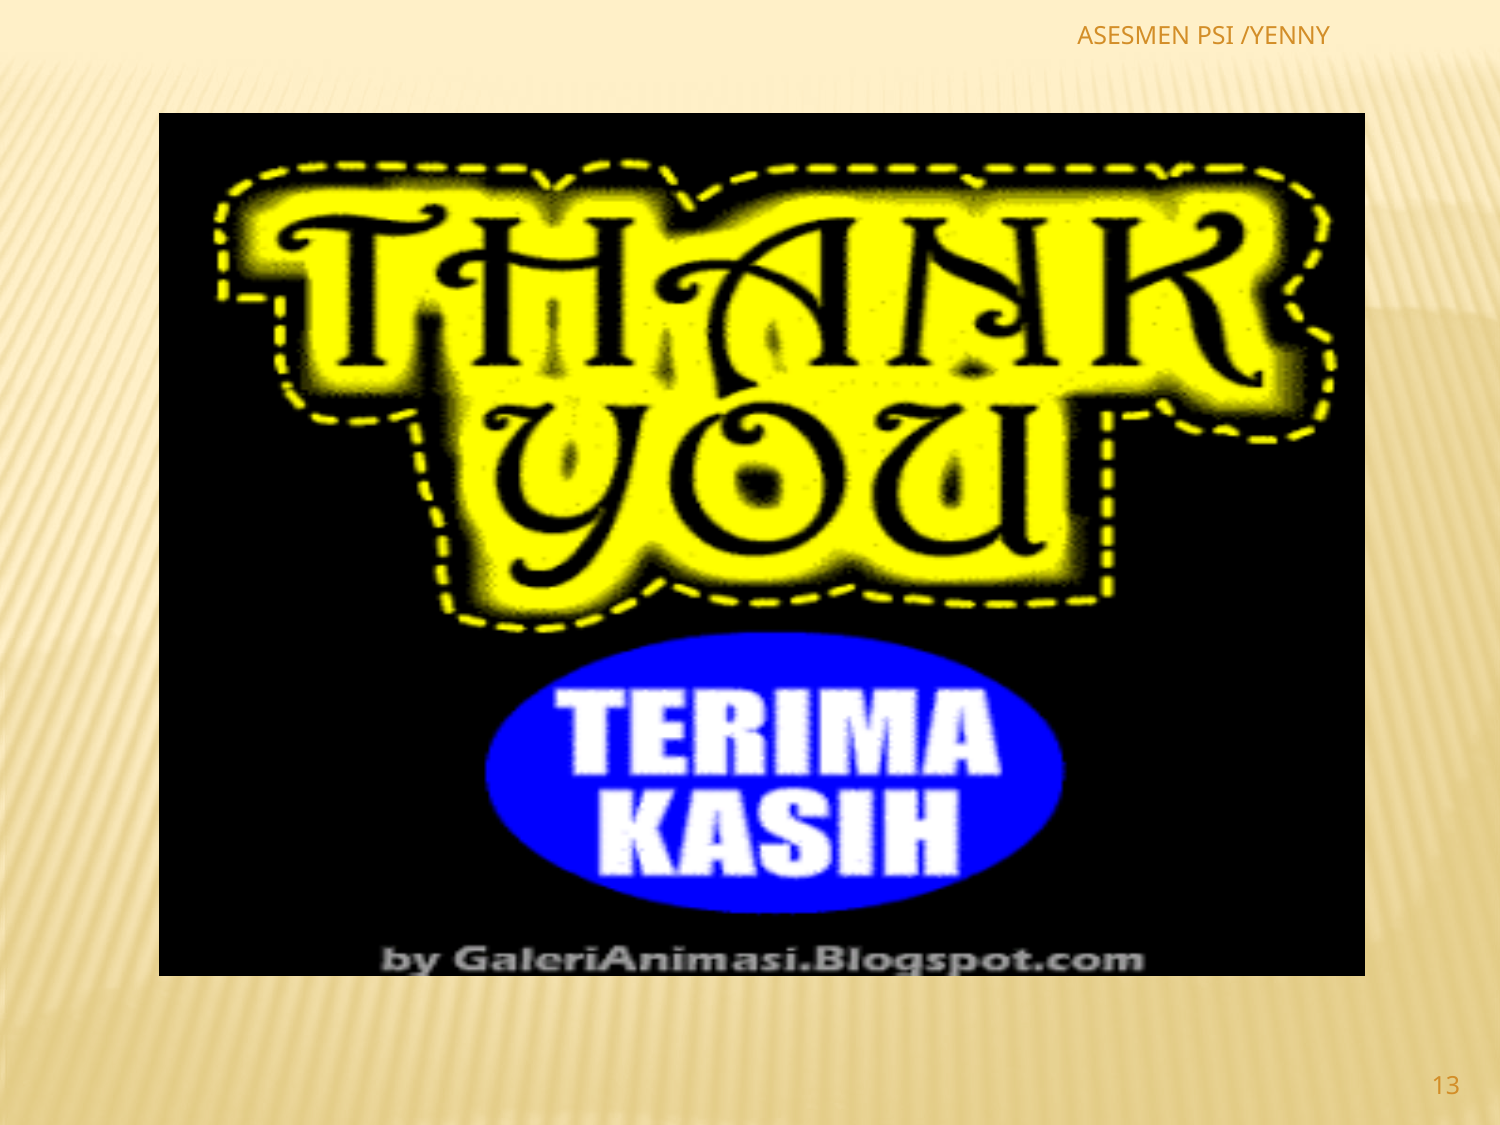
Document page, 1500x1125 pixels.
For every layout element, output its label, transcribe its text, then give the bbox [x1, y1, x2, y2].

slide_number 13 [1350, 1062, 1475, 1103]
picture [159, 113, 1365, 977]
slide_number ASESMEN PSI /YENNY [1062, 12, 1475, 60]
